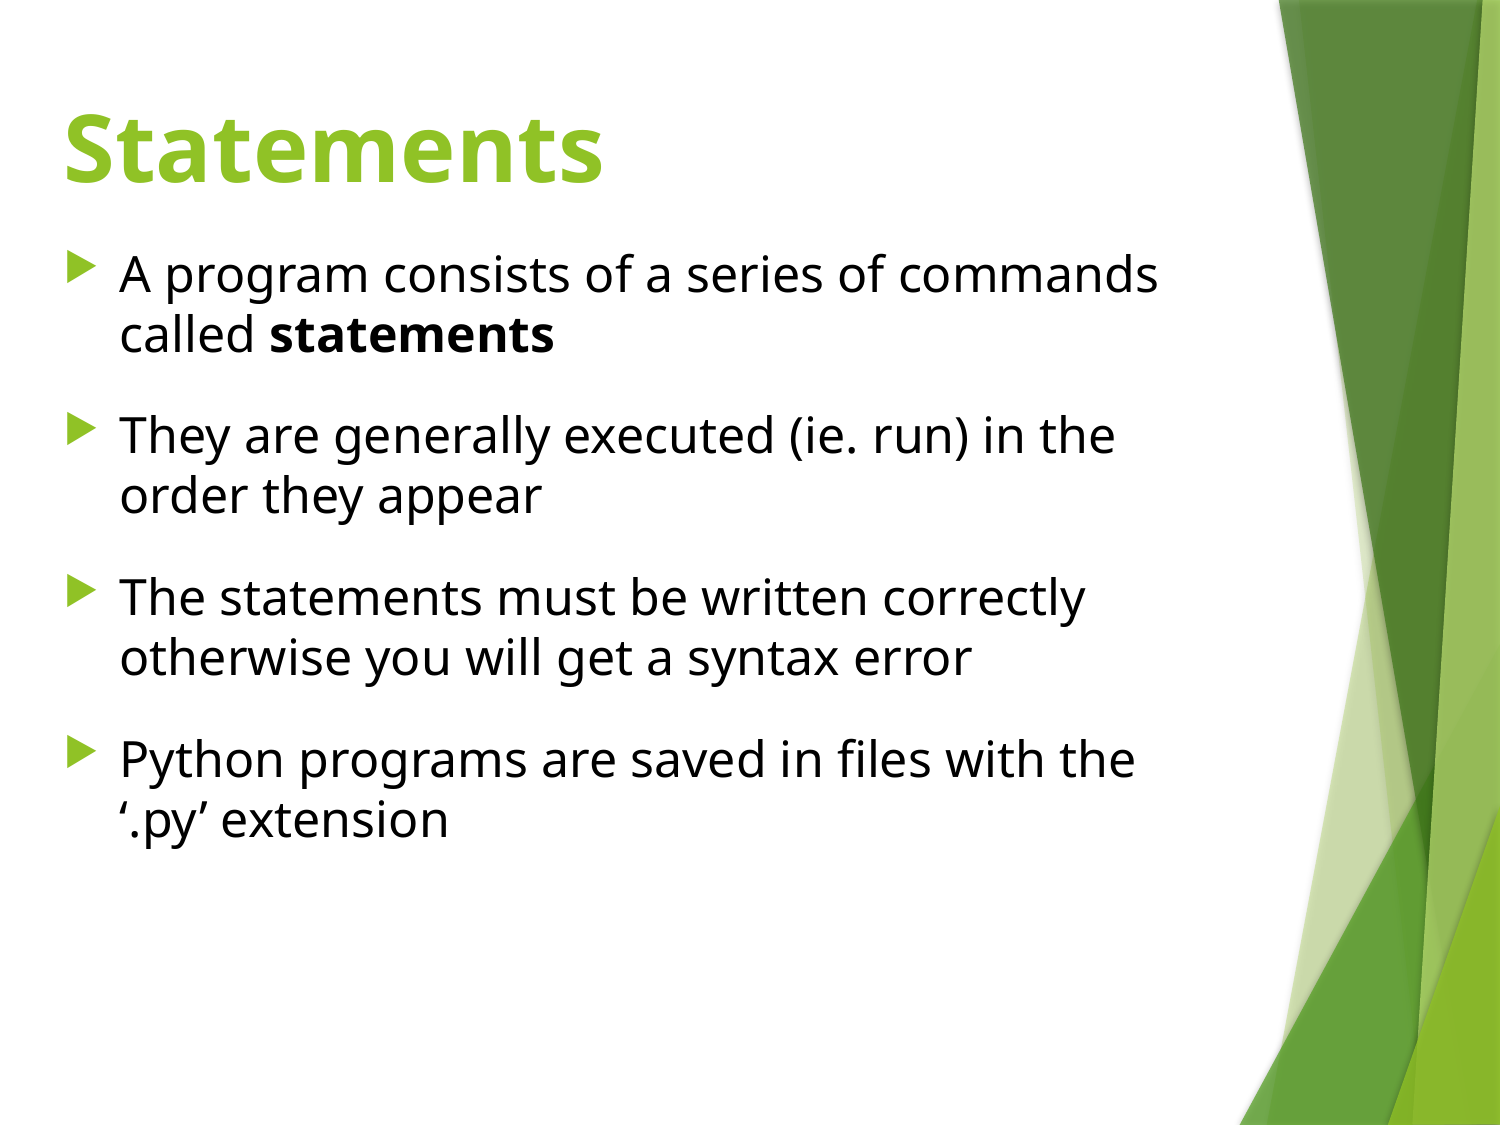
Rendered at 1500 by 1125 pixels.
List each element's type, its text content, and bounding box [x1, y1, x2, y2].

list A program consists of a series of commands called statements They are generally executed (ie. run) in the order they appear The statements must be written correctly otherwise you will get a syntax error Python programs are saved in files with the ‘.py’ extension [48, 234, 1240, 1021]
title Statements [48, 55, 1240, 234]
